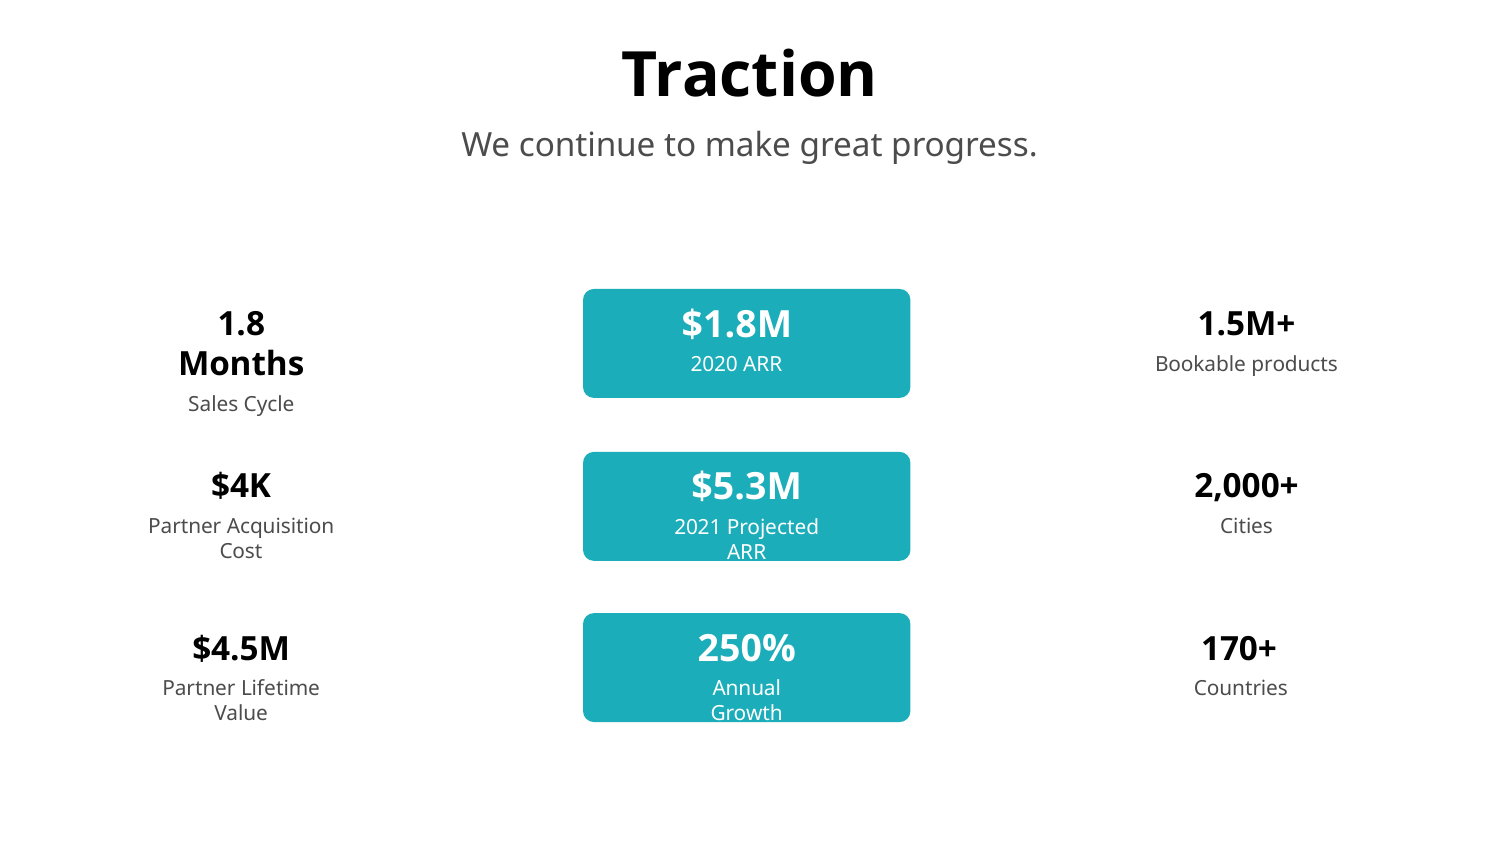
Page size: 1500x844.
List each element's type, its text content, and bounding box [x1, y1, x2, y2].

text_box 170+ Countries [1191, 610, 1302, 703]
text_box [583, 613, 911, 723]
text_box 1.8 Months Sales Cycle [172, 285, 311, 379]
text_box $1.8M 2020 ARR [679, 286, 814, 379]
text_box 250% Annual Growth [679, 610, 814, 703]
text_box 1.5M+ Bookable products [1142, 285, 1351, 379]
title Traction We continue to make great progress. [98, 5, 1402, 210]
text_box $4K Partner Acquisition Cost [133, 446, 349, 541]
text_box [583, 288, 911, 398]
text_box [583, 451, 911, 561]
text_box 2,000+ Cities [1183, 446, 1310, 541]
text_box $4.5M Partner Lifetime Value [142, 610, 341, 703]
text_box $5.3M 2021 Projected ARR [659, 449, 834, 541]
